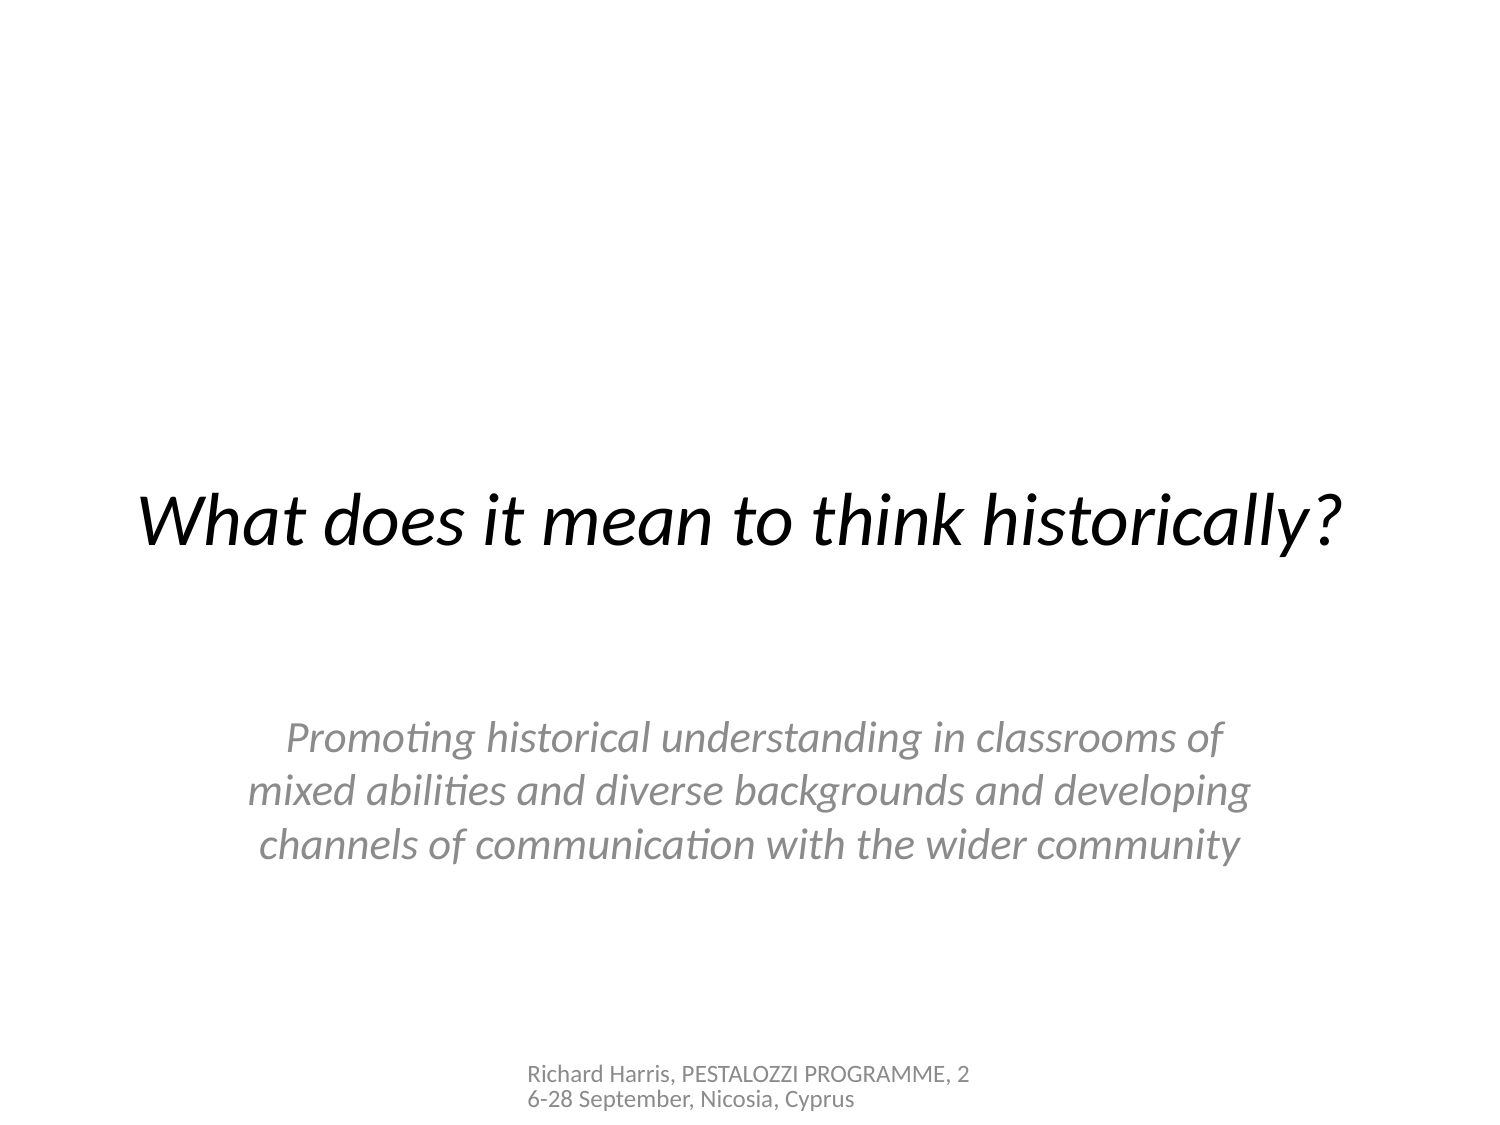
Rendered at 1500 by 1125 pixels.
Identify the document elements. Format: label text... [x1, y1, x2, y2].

footer Richard Harris, PESTALOZZI PROGRAMME, 26-28 September, Nicosia, Cyprus [512, 1042, 988, 1103]
subtitle Promoting historical understanding in classrooms of mixed abilities and diverse backgrounds and developing channels of communication with the wider community [225, 637, 1275, 925]
title What does it mean to think historically? [112, 349, 1388, 591]
